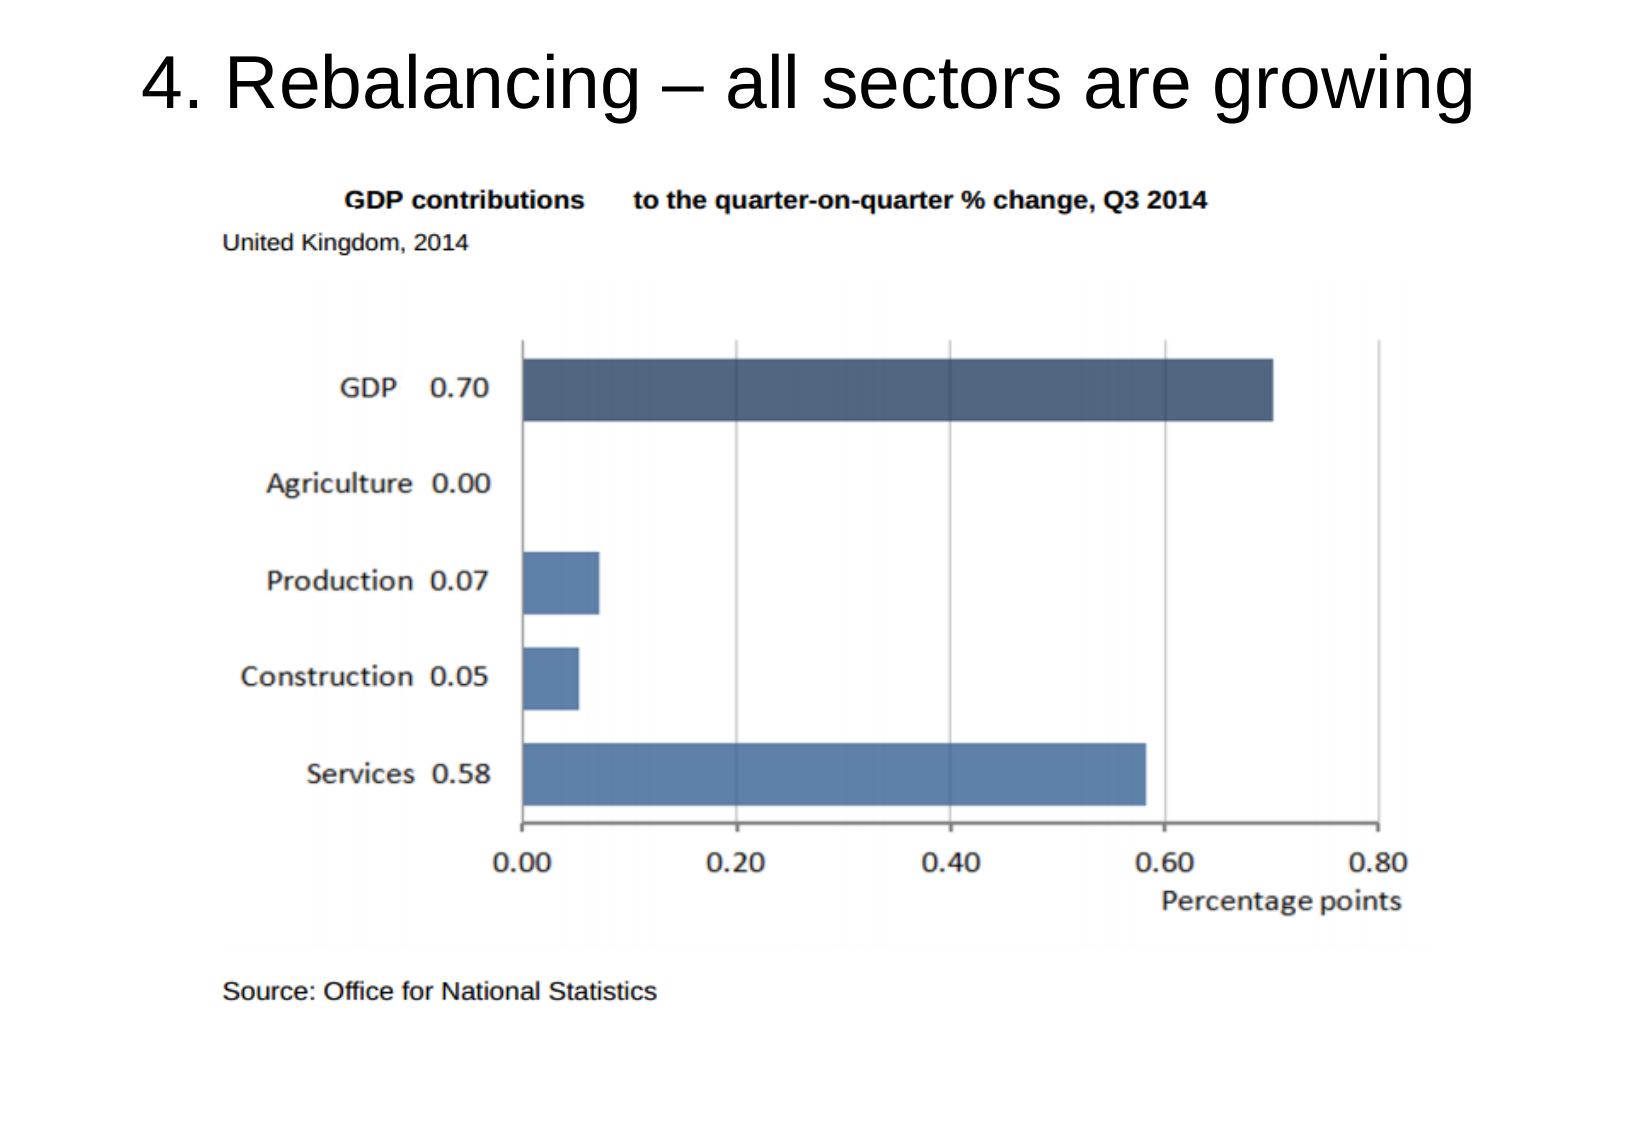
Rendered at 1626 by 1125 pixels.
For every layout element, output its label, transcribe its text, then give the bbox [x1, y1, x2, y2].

picture [197, 172, 1434, 1013]
title 4. Rebalancing – all sectors are growing [45, 24, 1573, 153]
